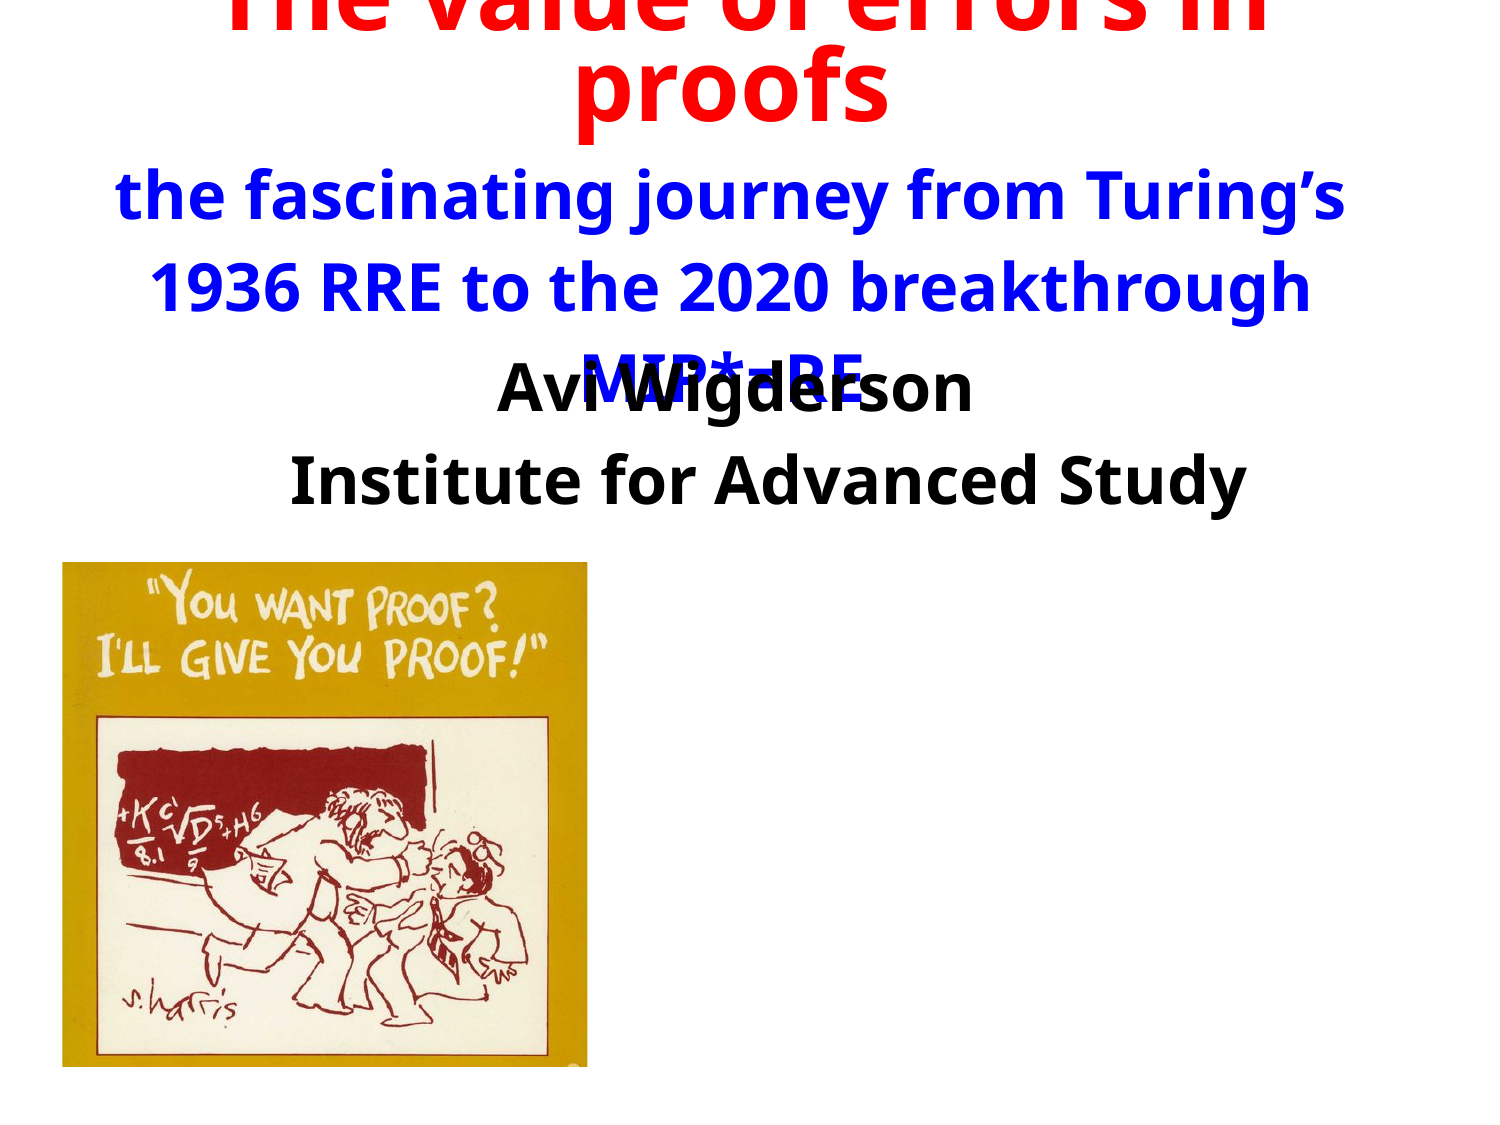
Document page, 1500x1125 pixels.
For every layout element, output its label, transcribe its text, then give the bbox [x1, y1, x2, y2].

subtitle Avi Wigderson Institute for Advanced Study [275, 337, 1363, 613]
picture [62, 562, 588, 1067]
